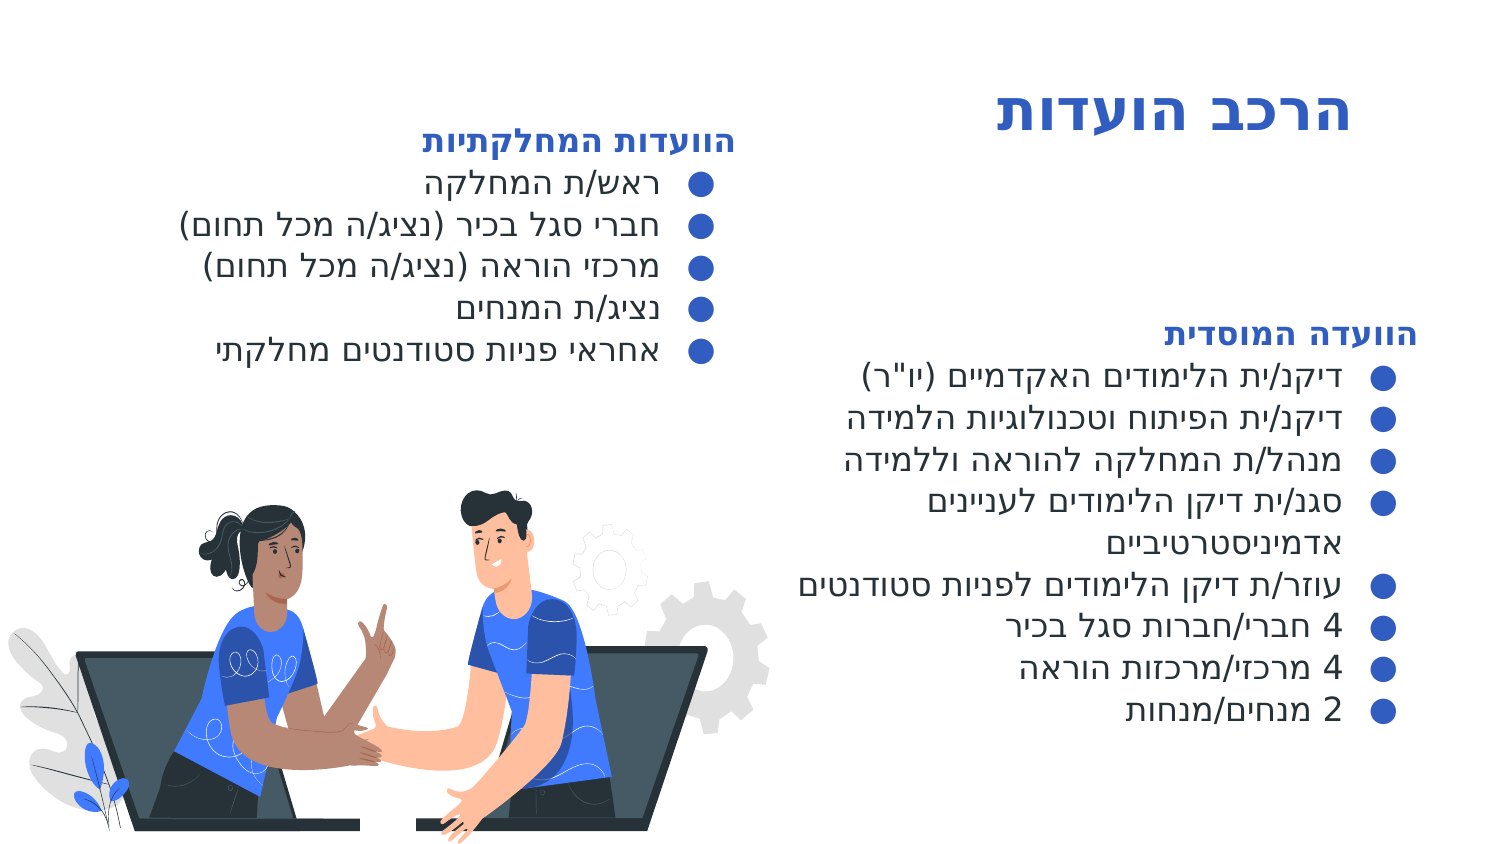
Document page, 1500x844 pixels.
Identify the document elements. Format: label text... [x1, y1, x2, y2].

text_box הוועדה המוסדית דיקנ/ית הלימודים האקדמיים (יו"ר) דיקנ/ית הפיתוח וטכנולוגיות הלמידה מנהל/ת המחלקה להוראה וללמידה סגנ/ית דיקן הלימודים לעניינים אדמיניסטרטיביים עוזר/ת דיקן הלימודים לפניות סטודנטים 4 חברי/חברות סגל בכיר 4 מרכזי/מרכזות הוראה 2 מנחים/מנחות [663, 295, 1434, 744]
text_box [7, 490, 770, 844]
title הרכב הועדות [540, 36, 1369, 178]
subtitle הוועדות המחלקתיות ראש/ת המחלקה חברי סגל בכיר (נציג/ה מכל תחום) מרכזי הוראה (נציג/ה מכל תחום) נציג/ת המנחים אחראי פניות סטודנטים מחלקתי [149, 102, 752, 398]
